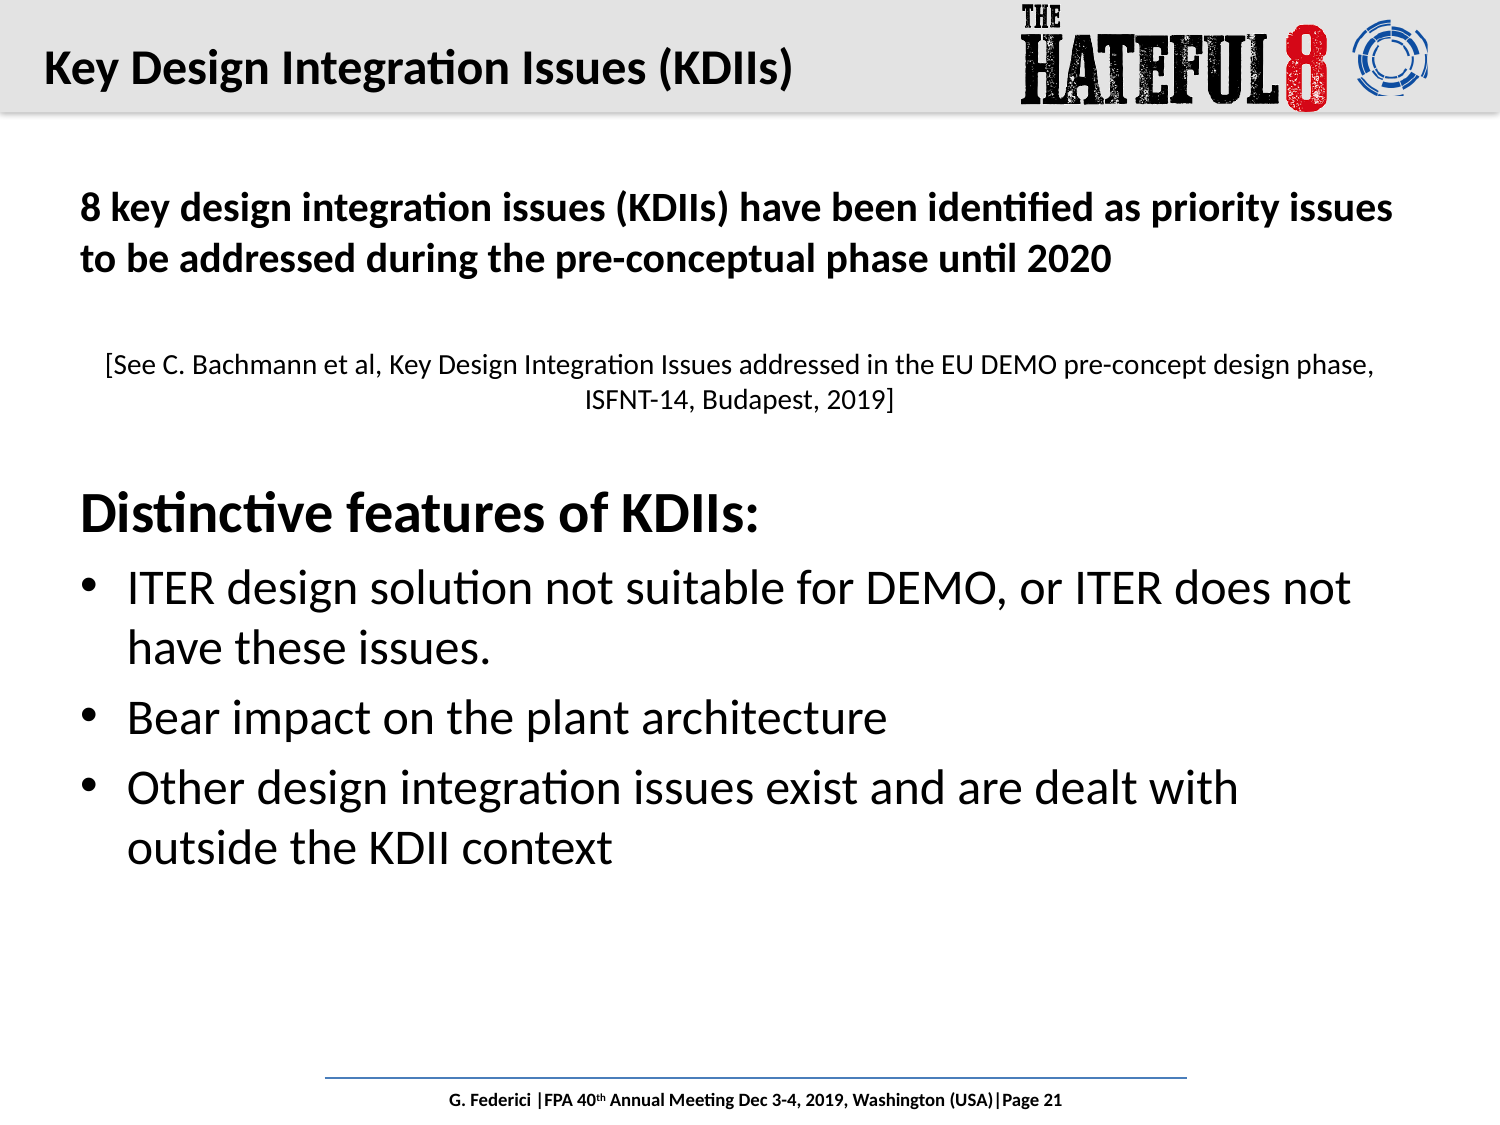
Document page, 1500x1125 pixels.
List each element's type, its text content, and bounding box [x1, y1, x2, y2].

list 8 key design integration issues (KDIIs) have been identified as priority issues to be addressed during the pre-conceptual phase until 2020 [See C. Bachmann et al, Key Design Integration Issues addressed in the EU DEMO pre-concept design phase, ISFNT-14, Budapest, 2019] Distinctive features of KDIIs: ITER design solution not suitable for DEMO, or ITER does not have these issues. Bear impact on the plant architecture Other design integration issues exist and are dealt with outside the KDII context [64, 172, 1415, 976]
picture [1021, 3, 1327, 112]
title Key Design Integration Issues (KDIIs) [29, 0, 952, 138]
